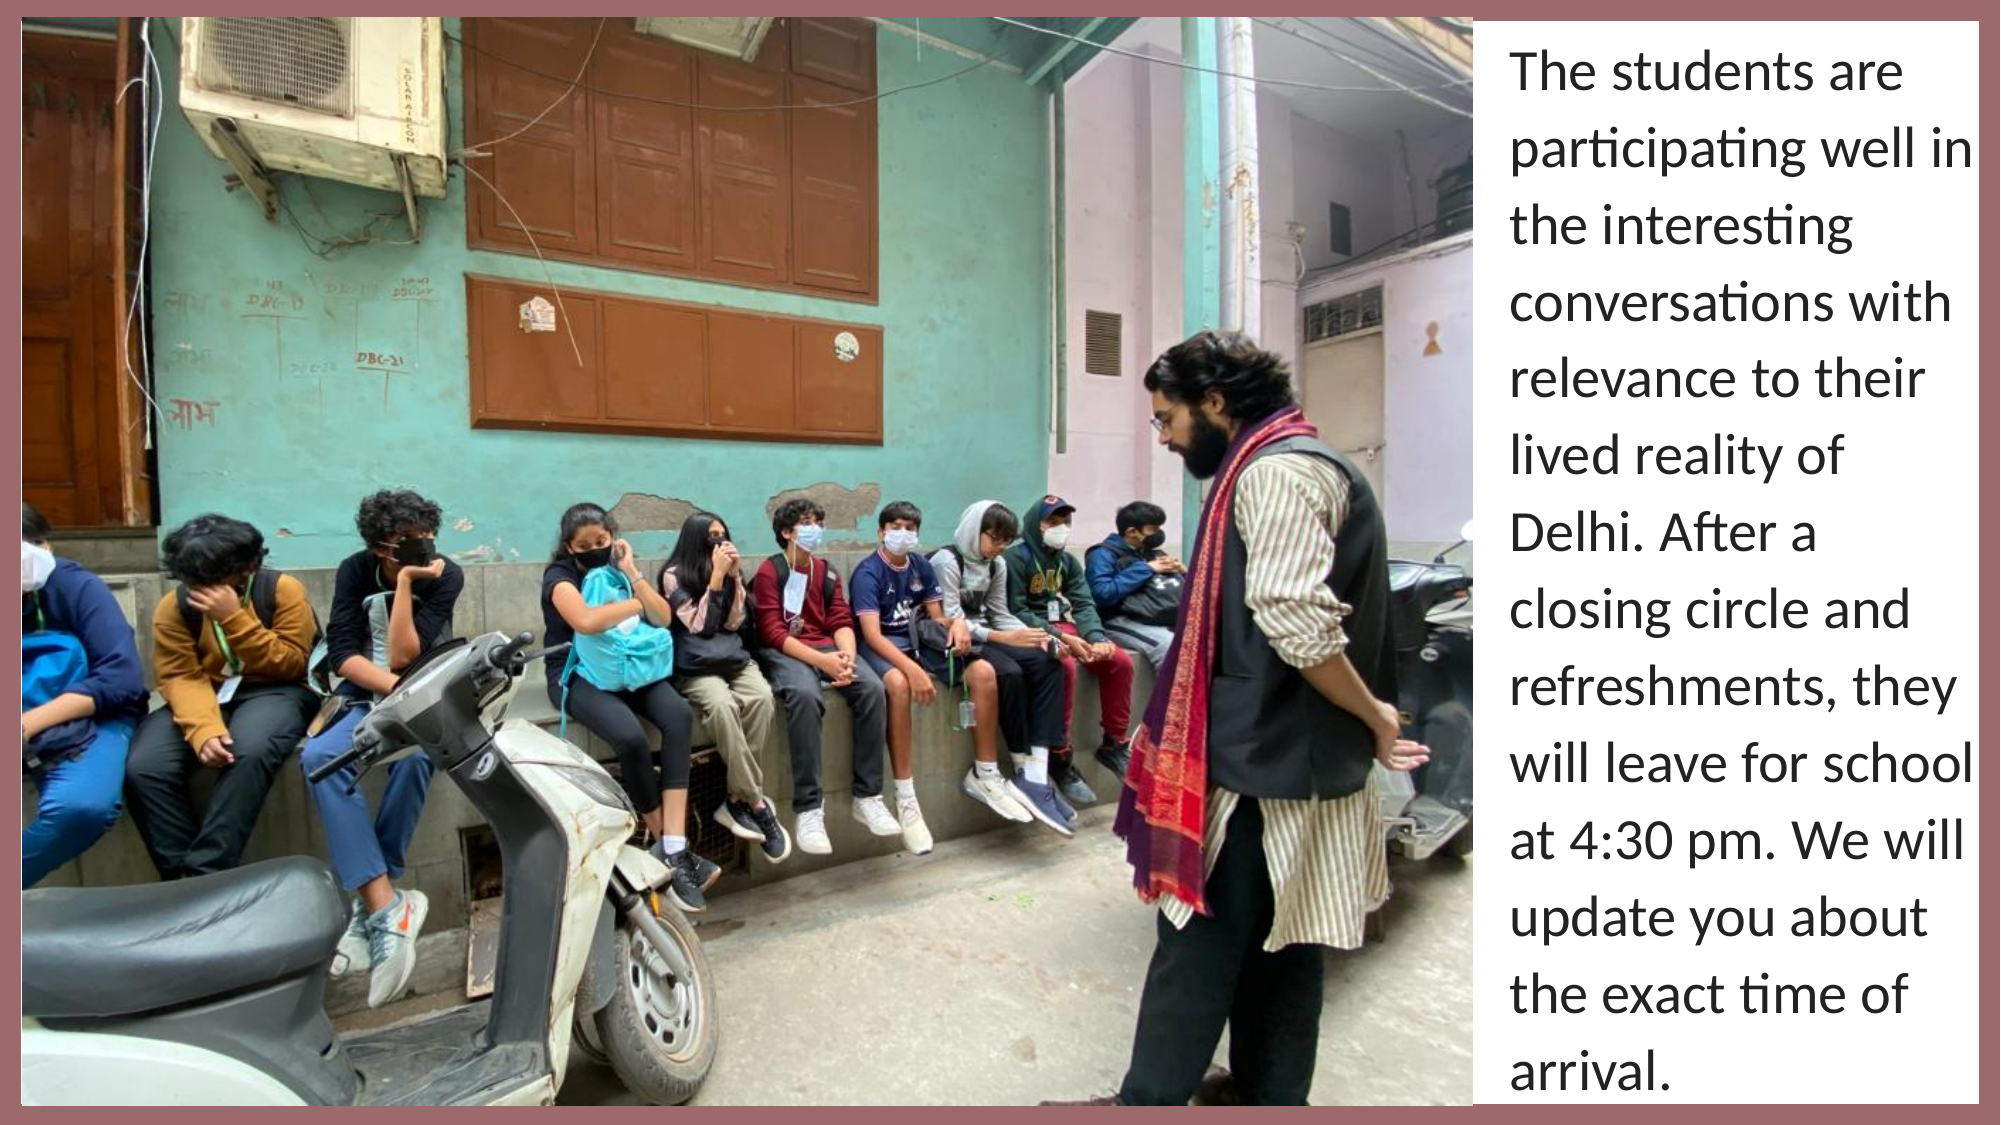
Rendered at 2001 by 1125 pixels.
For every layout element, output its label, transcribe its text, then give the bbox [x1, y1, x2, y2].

list The students are participating well in the interesting conversations with relevance to their lived reality of Delhi. After a closing circle and refreshments, they will leave for school at 4:30 pm. We will update you about the exact time of arrival. [1494, 17, 1978, 746]
picture [21, 16, 1474, 1106]
text_box [0, 0, 2000, 1125]
